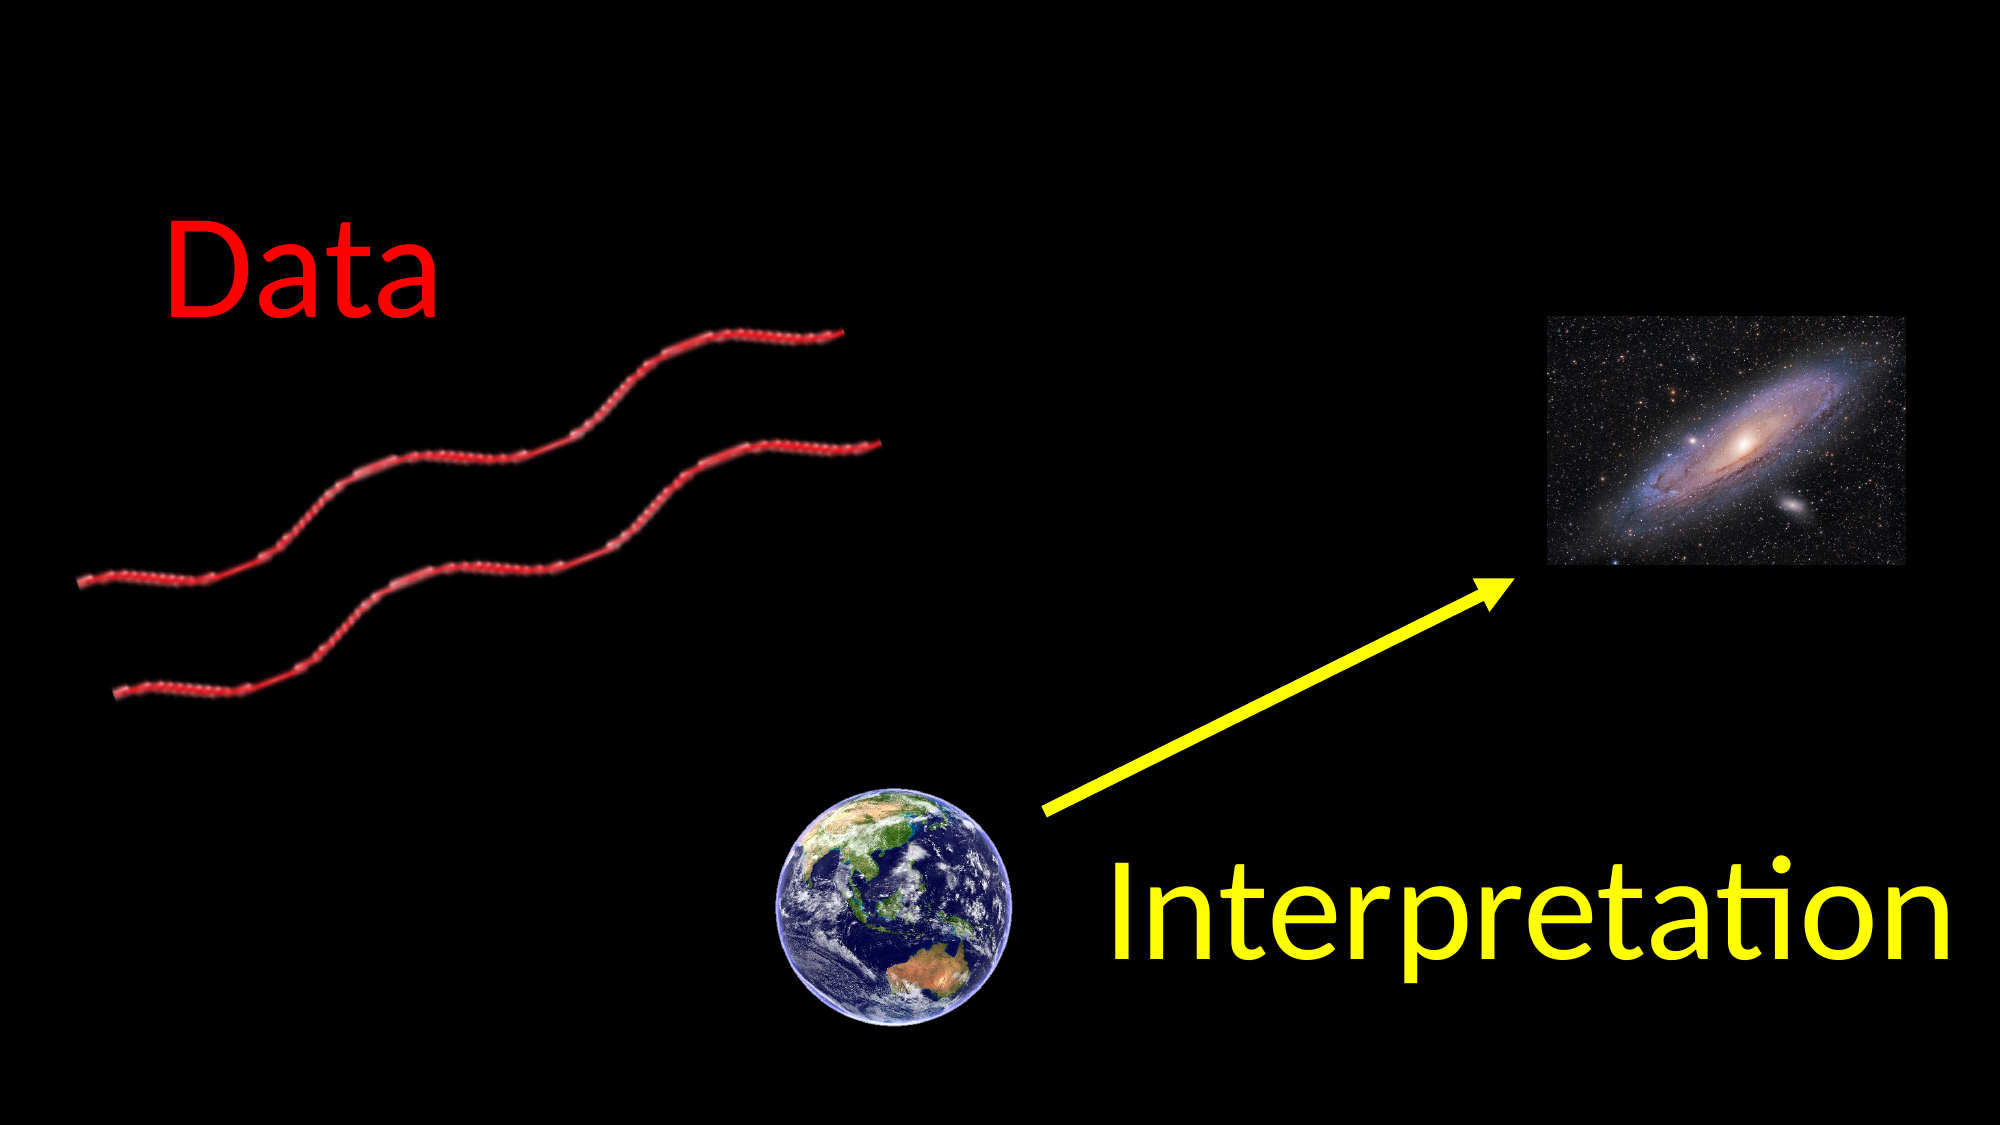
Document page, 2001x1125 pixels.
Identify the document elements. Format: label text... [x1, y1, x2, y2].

text_box Data [146, 159, 494, 355]
text_box Interpretation [1088, 801, 2000, 997]
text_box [1044, 578, 1515, 812]
picture [1547, 316, 1906, 565]
picture [756, 769, 1031, 1045]
picture [55, 249, 899, 768]
